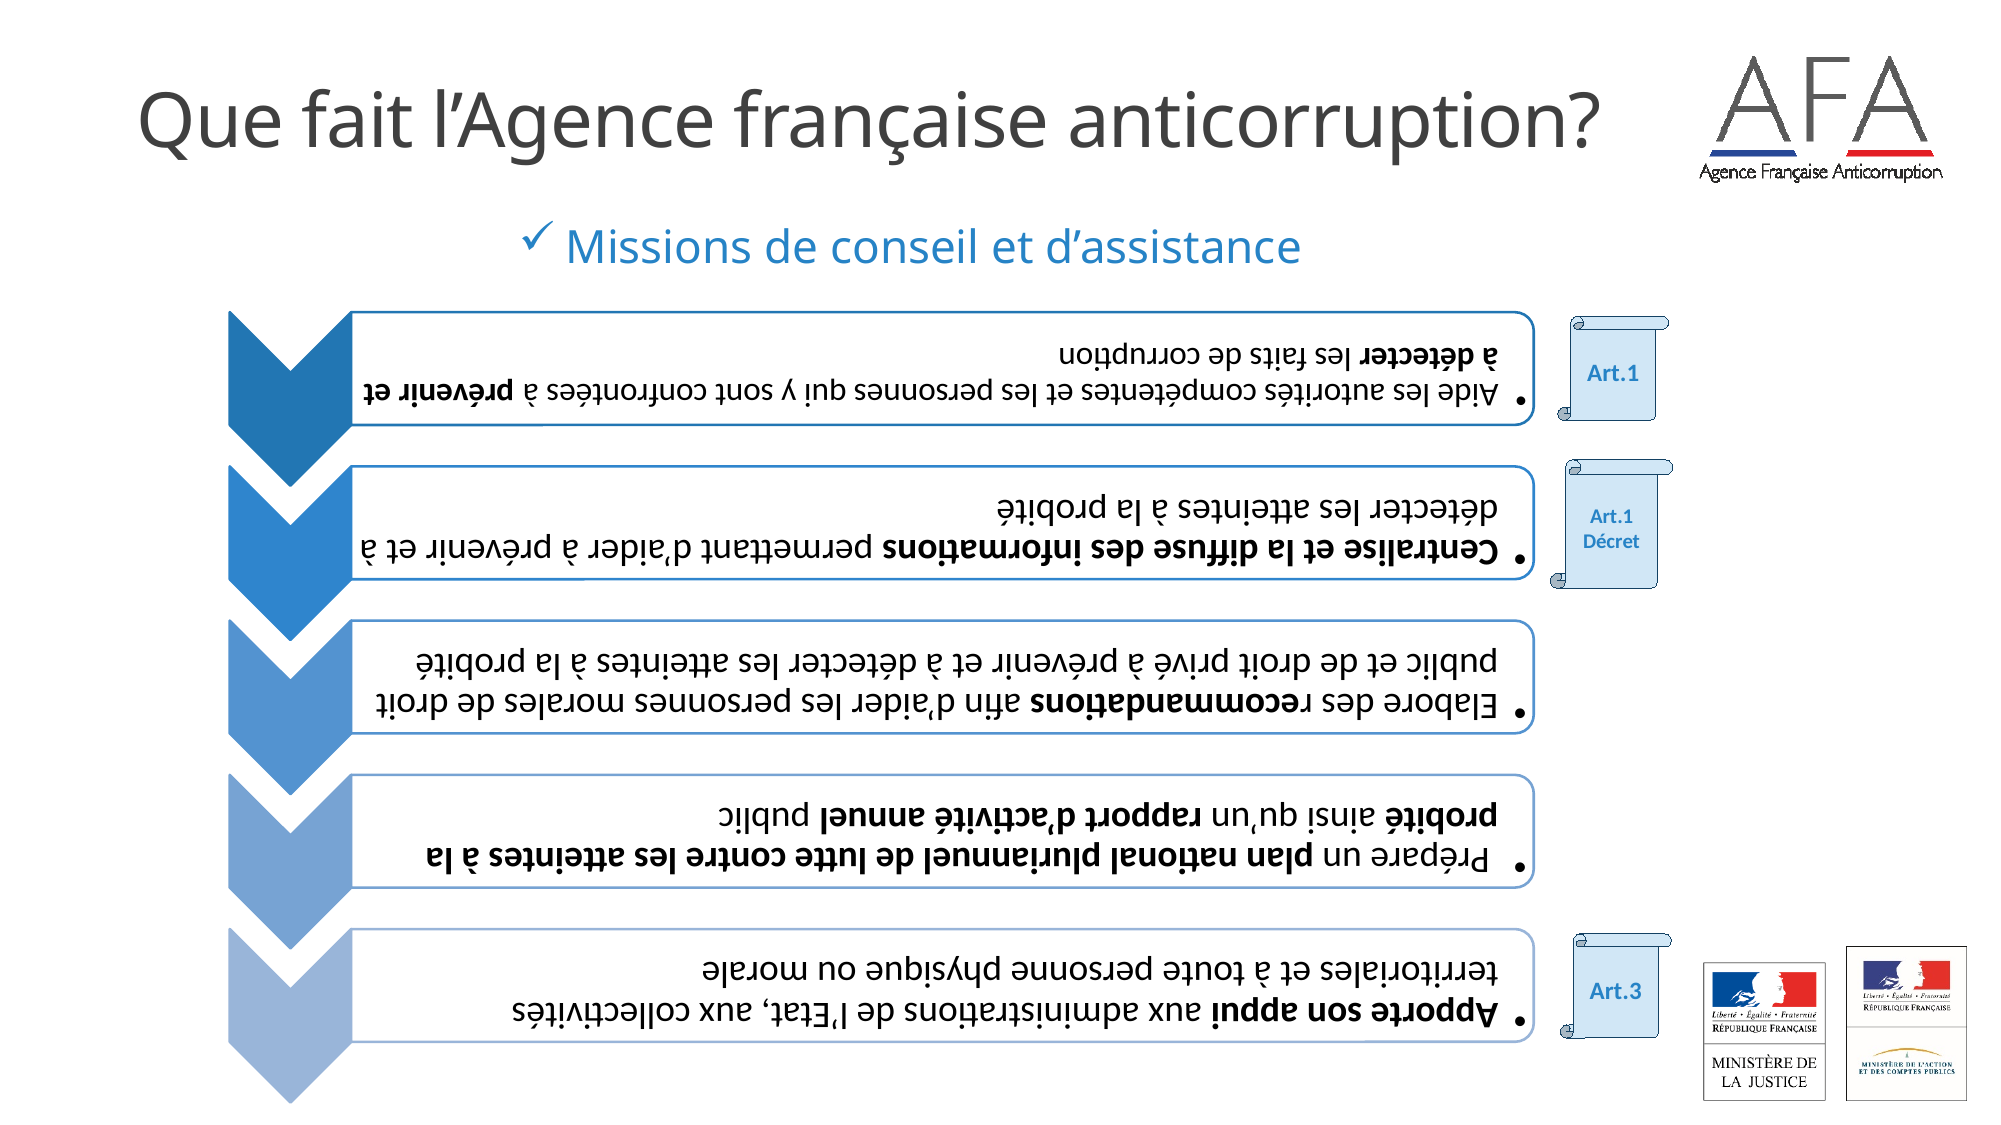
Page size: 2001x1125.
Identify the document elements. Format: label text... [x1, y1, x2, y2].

picture [1679, 945, 1968, 1118]
text_box Art.1 [1557, 316, 1669, 421]
picture [1692, 43, 1949, 194]
text_box Missions de conseil et d’assistance [503, 210, 1369, 280]
title Que fait l’Agence française anticorruption? [121, 35, 1772, 171]
text_box Art.1 Décret [1550, 459, 1673, 589]
text_box Art.3 [1560, 933, 1672, 1039]
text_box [229, 311, 1535, 1104]
